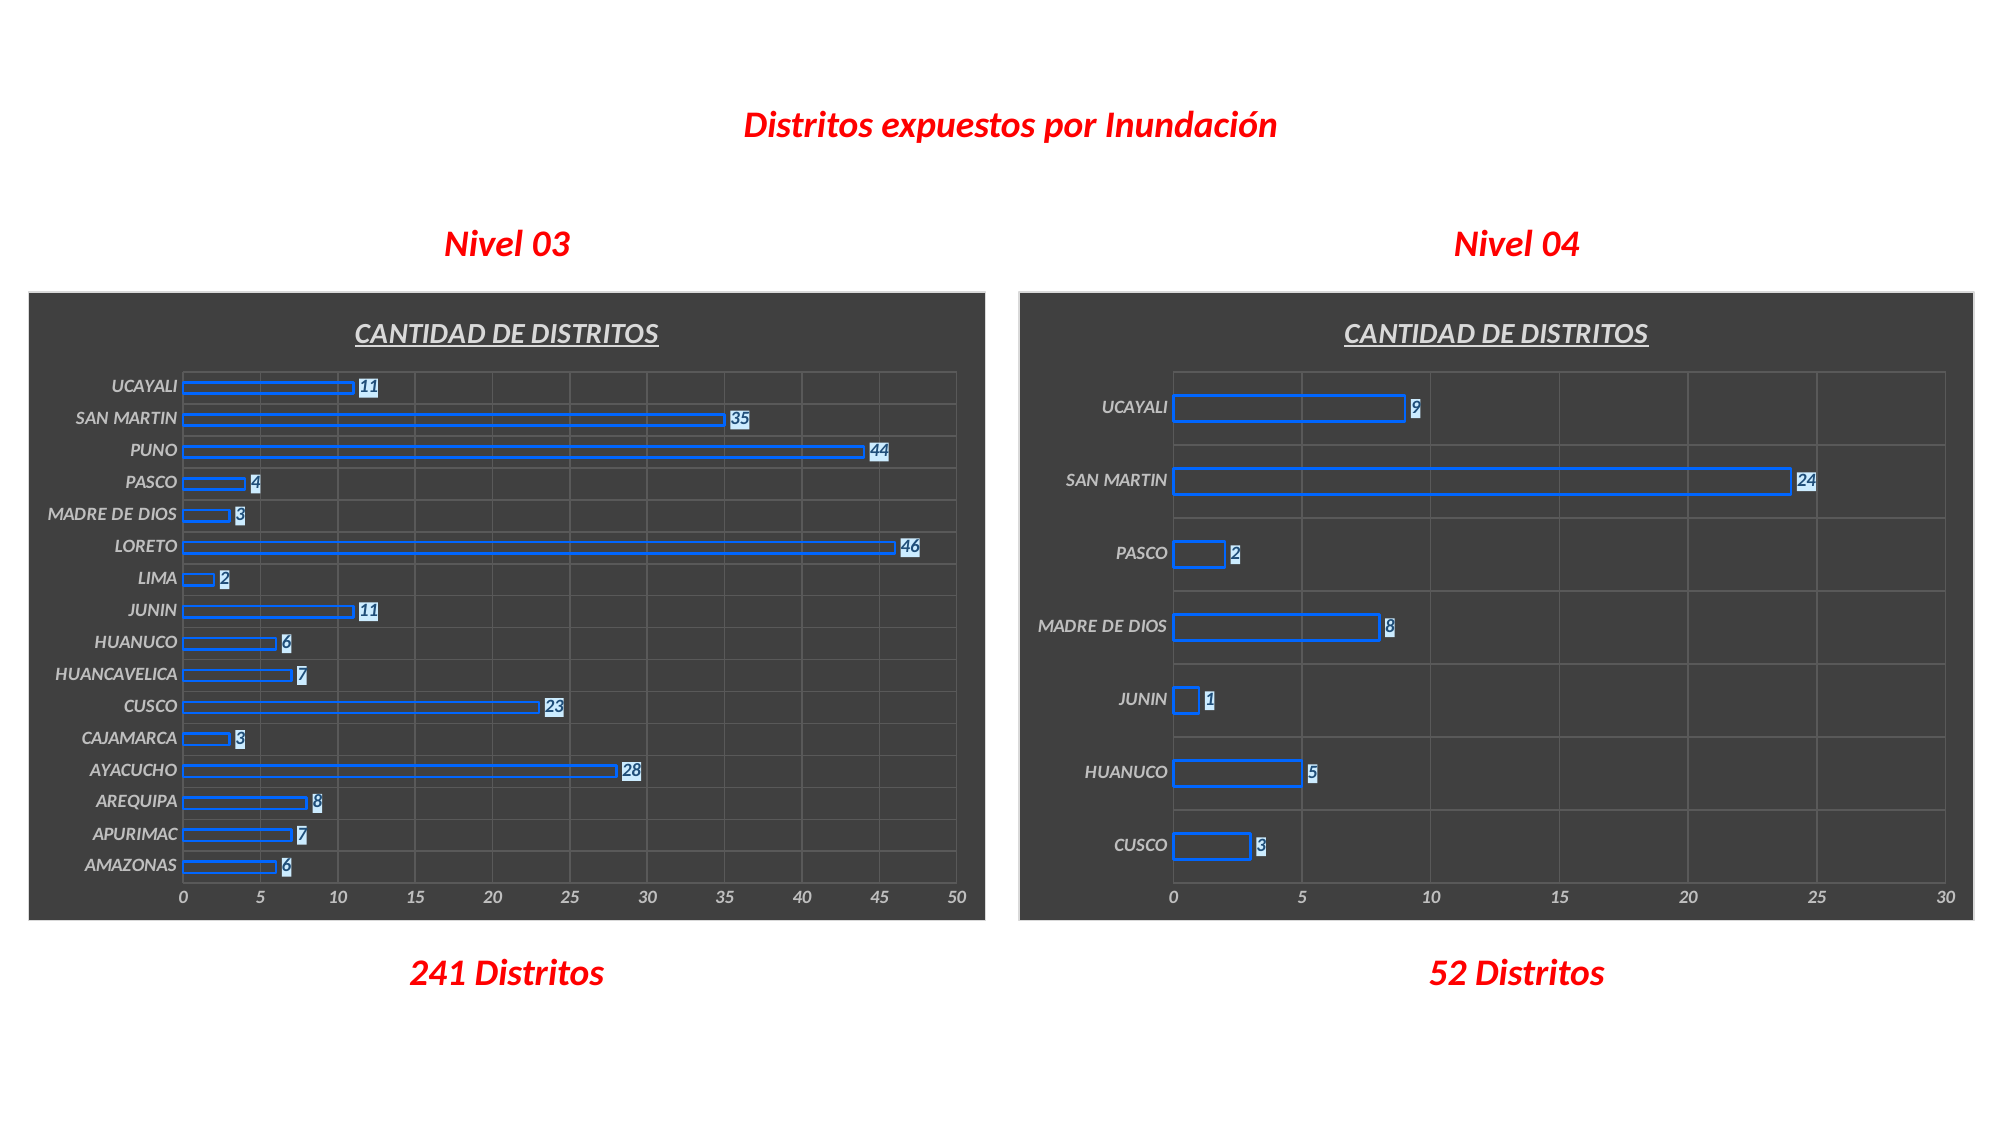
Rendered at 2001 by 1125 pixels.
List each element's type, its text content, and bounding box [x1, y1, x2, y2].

text_box Distritos expuestos por Inundación [728, 93, 1294, 153]
text_box 52 Distritos [1400, 940, 1634, 1001]
text_box Nivel 03 [428, 211, 586, 272]
text_box 241 Distritos [393, 940, 620, 1000]
chart [1017, 291, 1975, 922]
text_box Nivel 04 [1433, 211, 1600, 272]
chart [27, 291, 987, 922]
